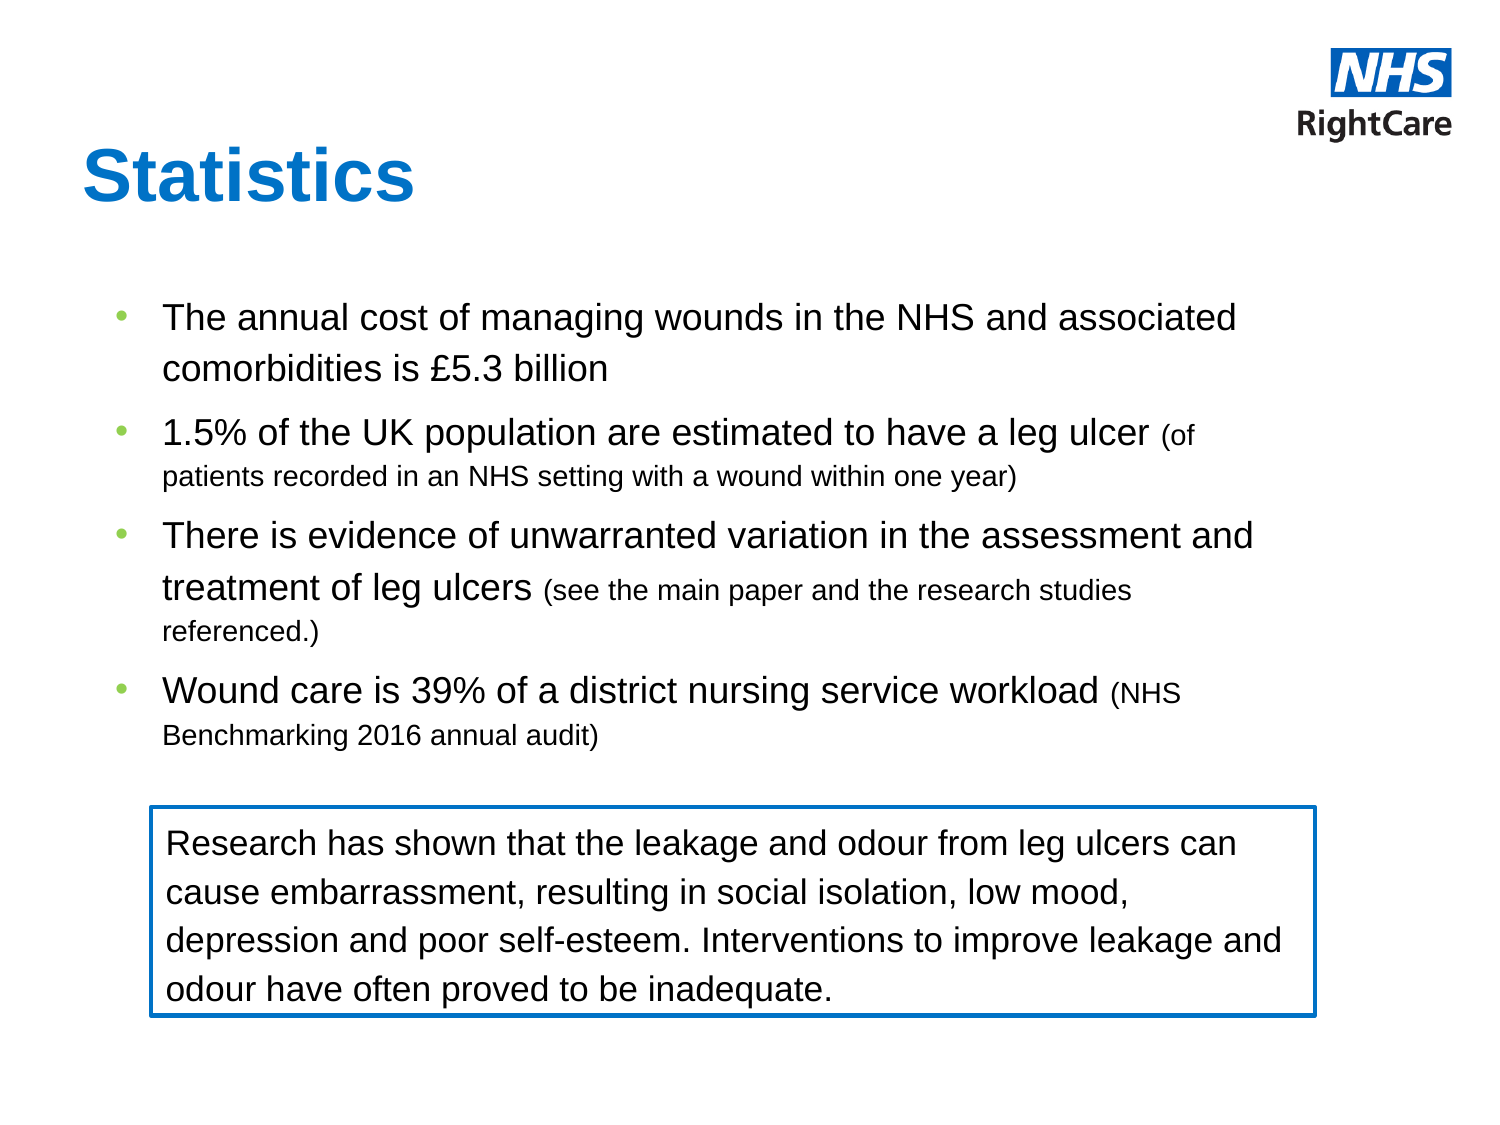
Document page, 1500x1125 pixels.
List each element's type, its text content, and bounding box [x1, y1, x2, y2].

picture [941, 0, 1500, 251]
text_box The annual cost of managing wounds in the NHS and associated comorbidities is £5.3 billion 1.5% of the UK population are estimated to have a leg ulcer (of patients recorded in an NHS setting with a wound within one year) There is evidence of unwarranted variation in the assessment and treatment of leg ulcers (see the main paper and the research studies referenced.) Wound care is 39% of a district nursing service workload (NHS Benchmarking 2016 annual audit) [100, 279, 1312, 759]
text_box Research has shown that the leakage and odour from leg ulcers can cause embarrassment, resulting in social isolation, low mood, depression and poor self-esteem. Interventions to improve leakage and odour have often proved to be inadequate. [150, 807, 1315, 1016]
title Statistics [67, 116, 1275, 227]
